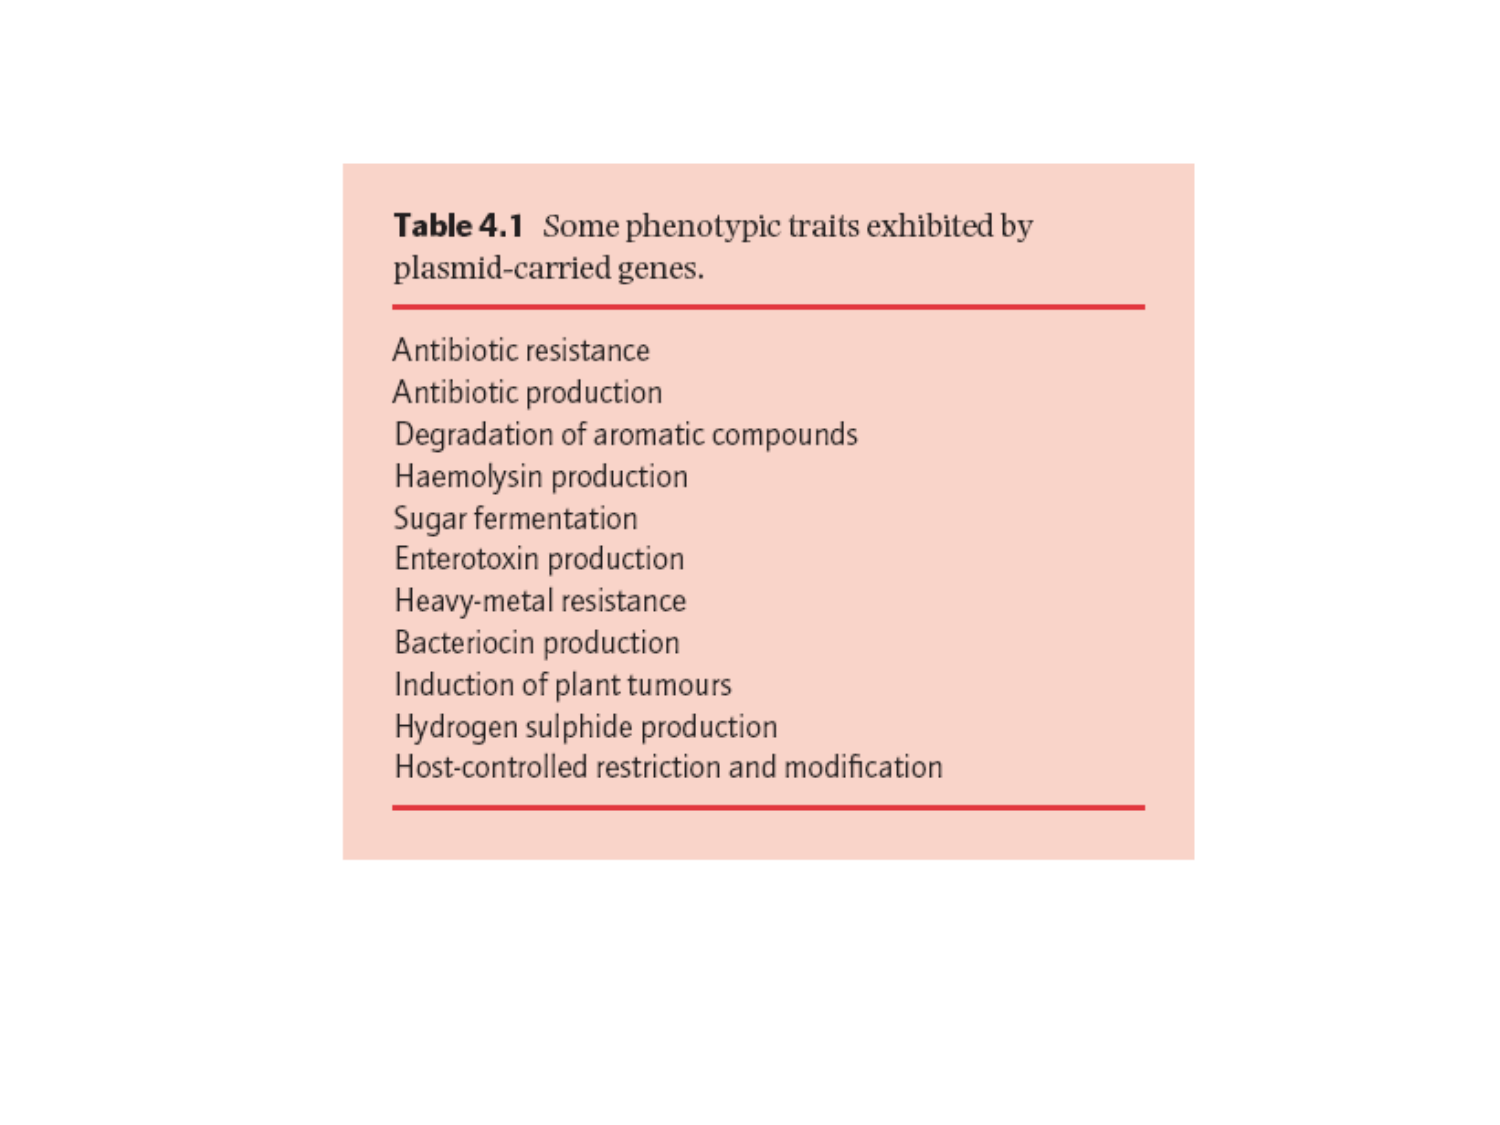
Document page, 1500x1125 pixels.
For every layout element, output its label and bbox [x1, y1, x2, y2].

picture [312, 110, 1263, 888]
